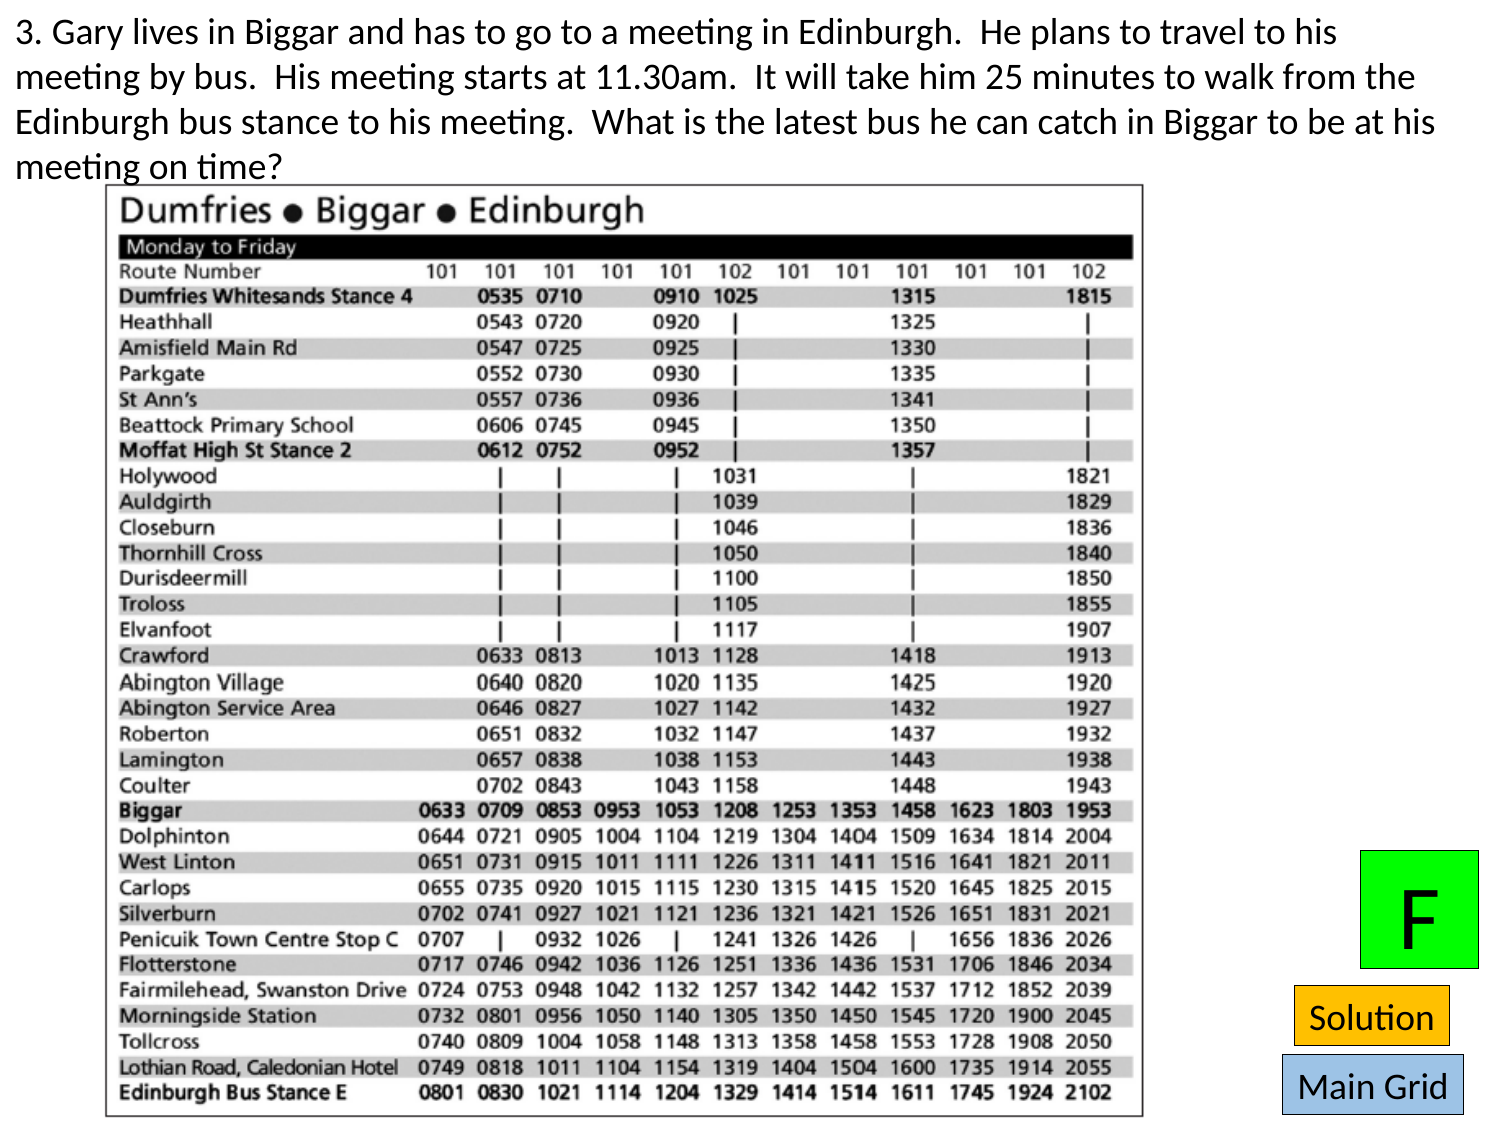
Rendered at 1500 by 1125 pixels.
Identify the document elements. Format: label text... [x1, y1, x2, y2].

text_box F [1360, 850, 1479, 969]
picture [99, 178, 1145, 1125]
text_box Solution [1294, 985, 1450, 1046]
text_box Main Grid [1282, 1054, 1464, 1115]
text_box 3. Gary lives in Biggar and has to go to a meeting in Edinburgh. He plans to travel to his meeting by bus. His meeting starts at 11.30am. It will take him 25 minutes to walk from the Edinburgh bus stance to his meeting. What is the latest bus he can catch in Biggar to be at his meeting on time? [0, 0, 1479, 195]
